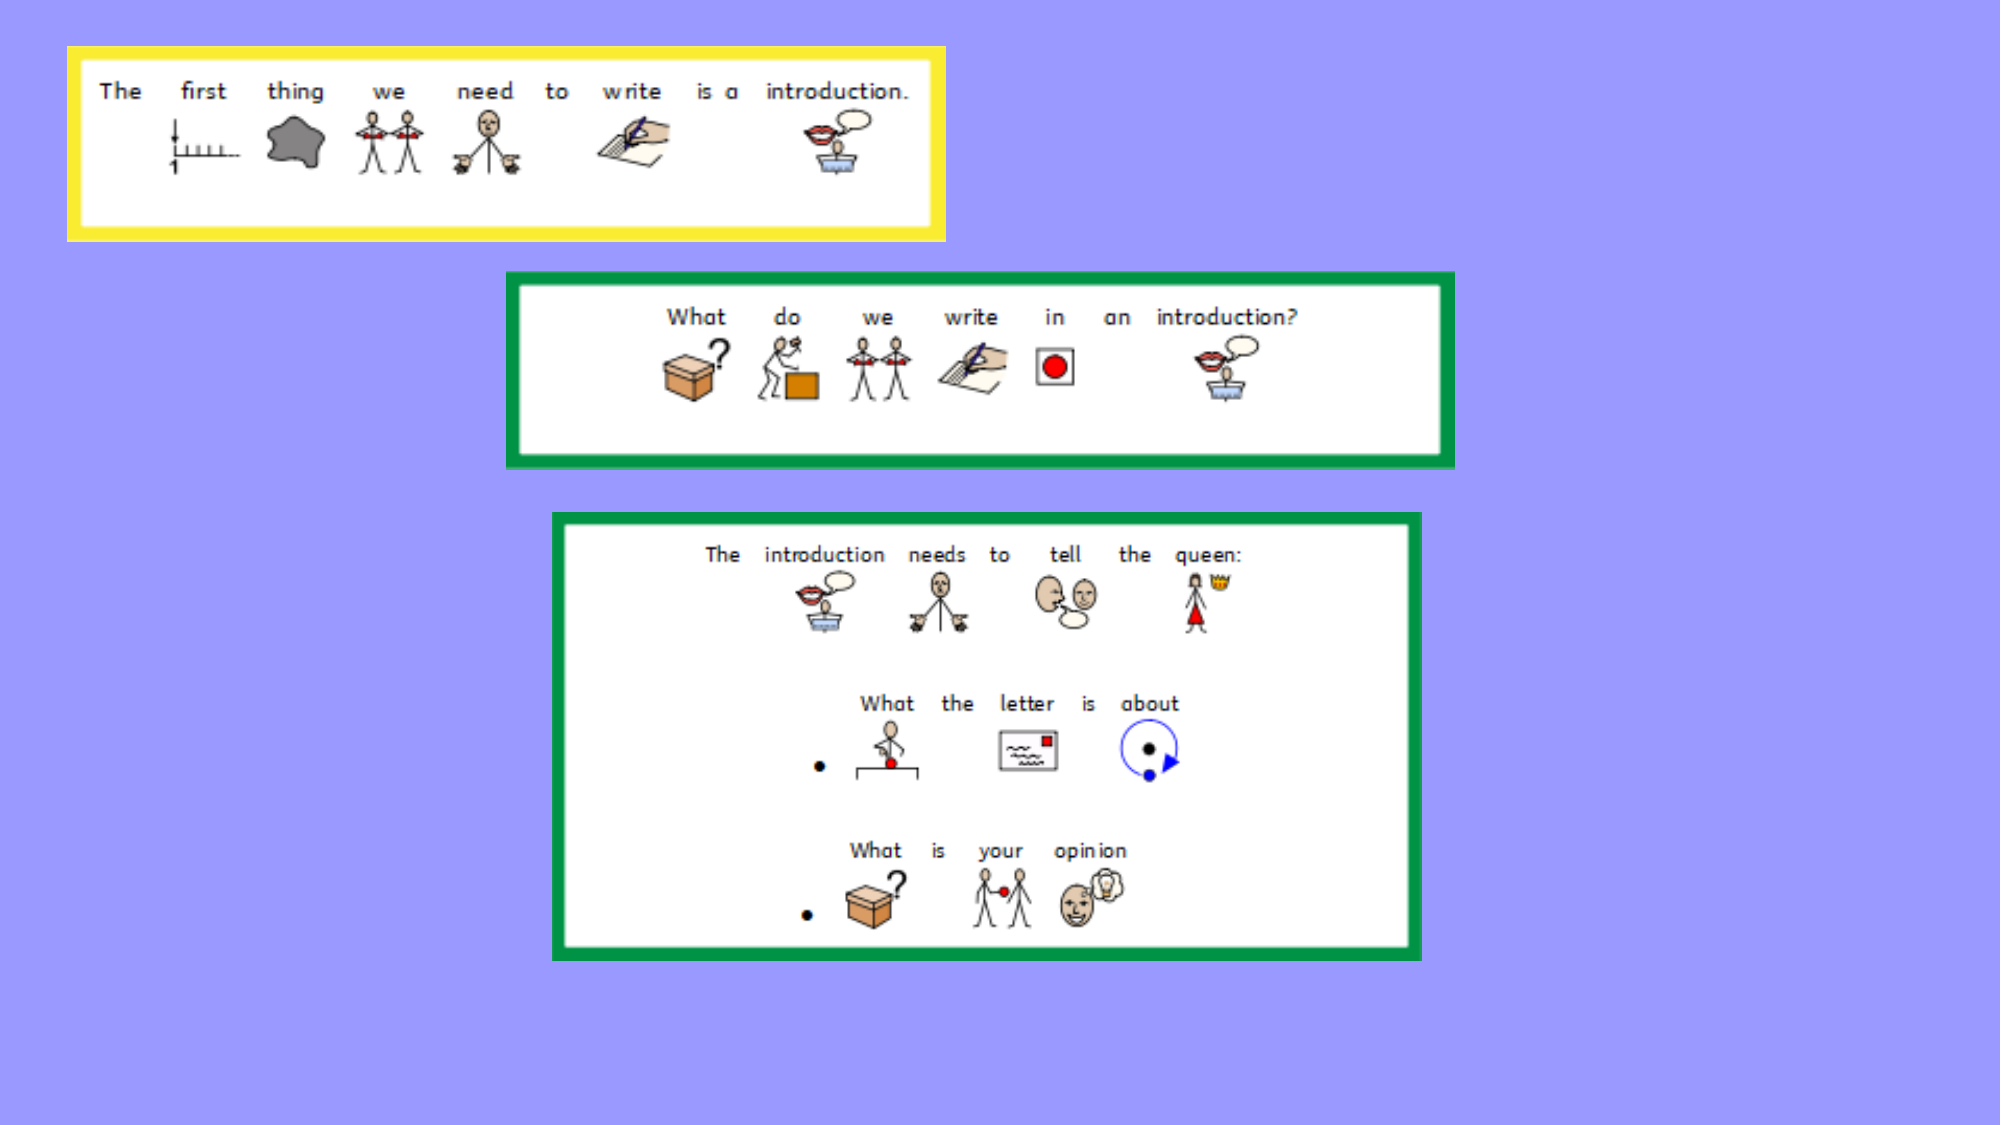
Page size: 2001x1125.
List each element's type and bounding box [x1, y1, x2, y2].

picture [552, 512, 1422, 961]
picture [506, 271, 1455, 470]
picture [67, 46, 946, 242]
